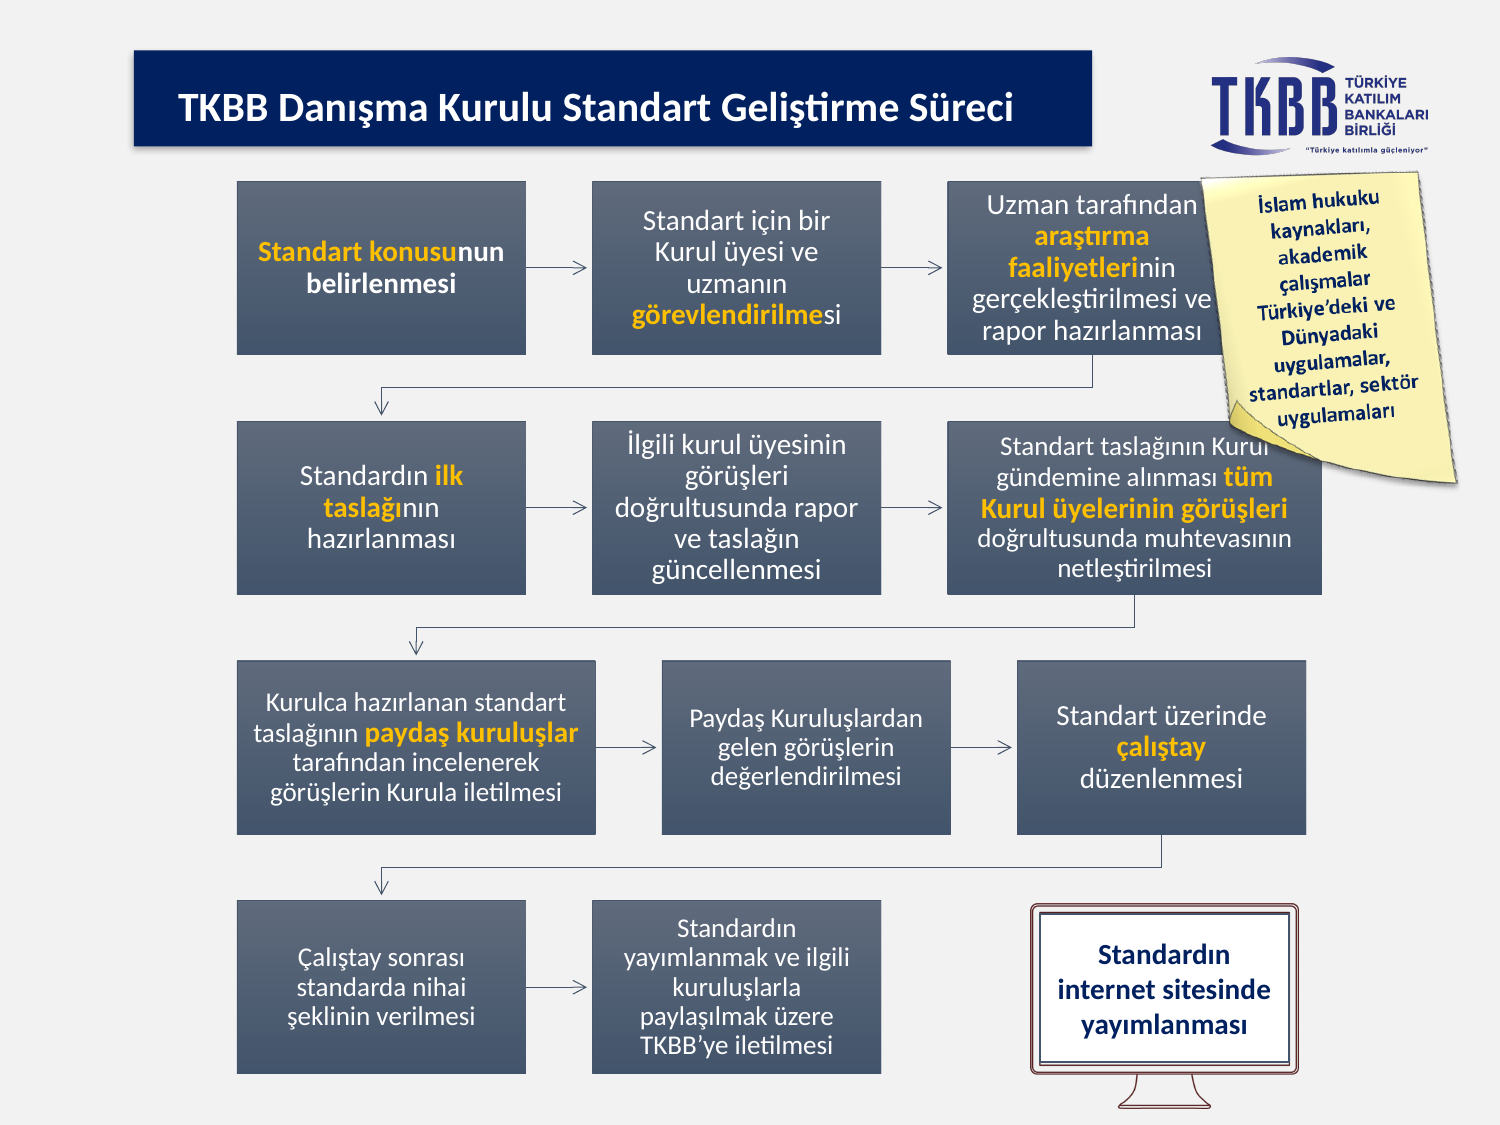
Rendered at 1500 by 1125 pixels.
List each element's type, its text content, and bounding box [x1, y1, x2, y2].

text_box TKBB Danışma Kurulu Standart Geliştirme Süreci [133, 49, 1093, 147]
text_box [153, 180, 1406, 1075]
picture [1164, 0, 1500, 544]
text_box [1030, 903, 1299, 1109]
